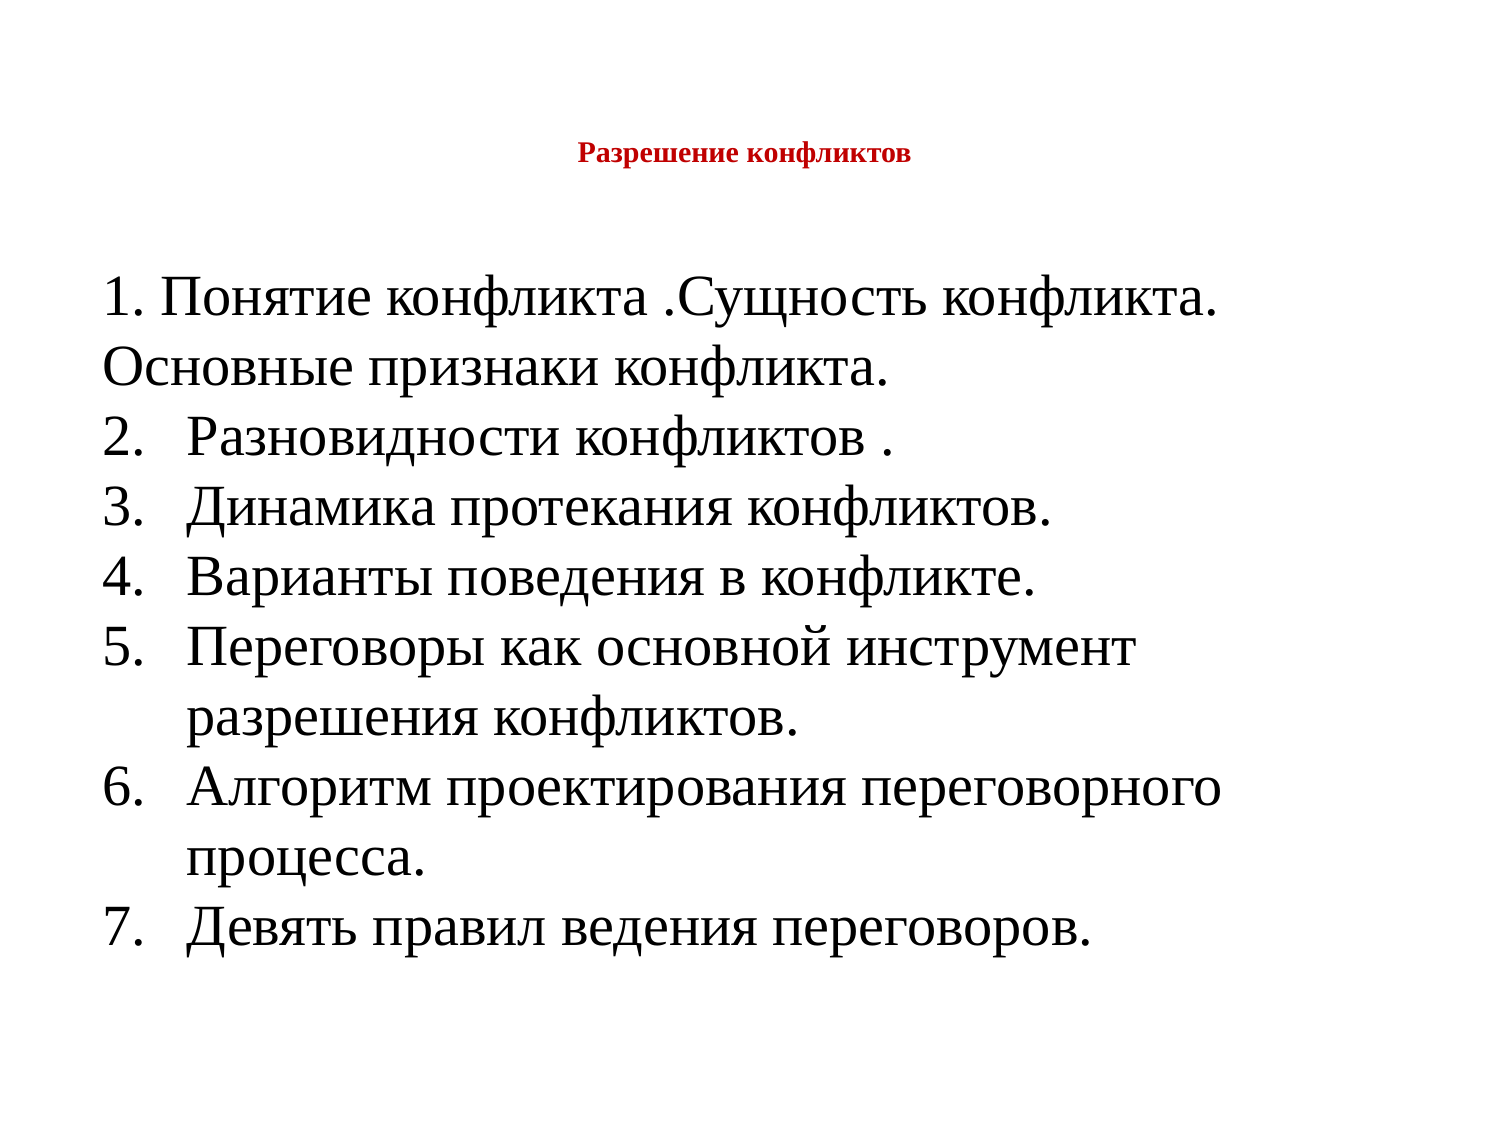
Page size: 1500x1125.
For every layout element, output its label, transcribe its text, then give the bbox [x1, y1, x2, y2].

text_box 1. Понятие конфликта .Сущность конфликта. Основные признаки конфликта. Разновидности конфликтов . Динамика протекания конфликтов. Варианты поведения в конфликте. Переговоры как основной инструмент разрешения конфликтов. Алгоритм проектирования переговорного процесса. Девять правил ведения переговоров. [87, 249, 1375, 1125]
title Разрешение конфликтов [64, 125, 1425, 213]
